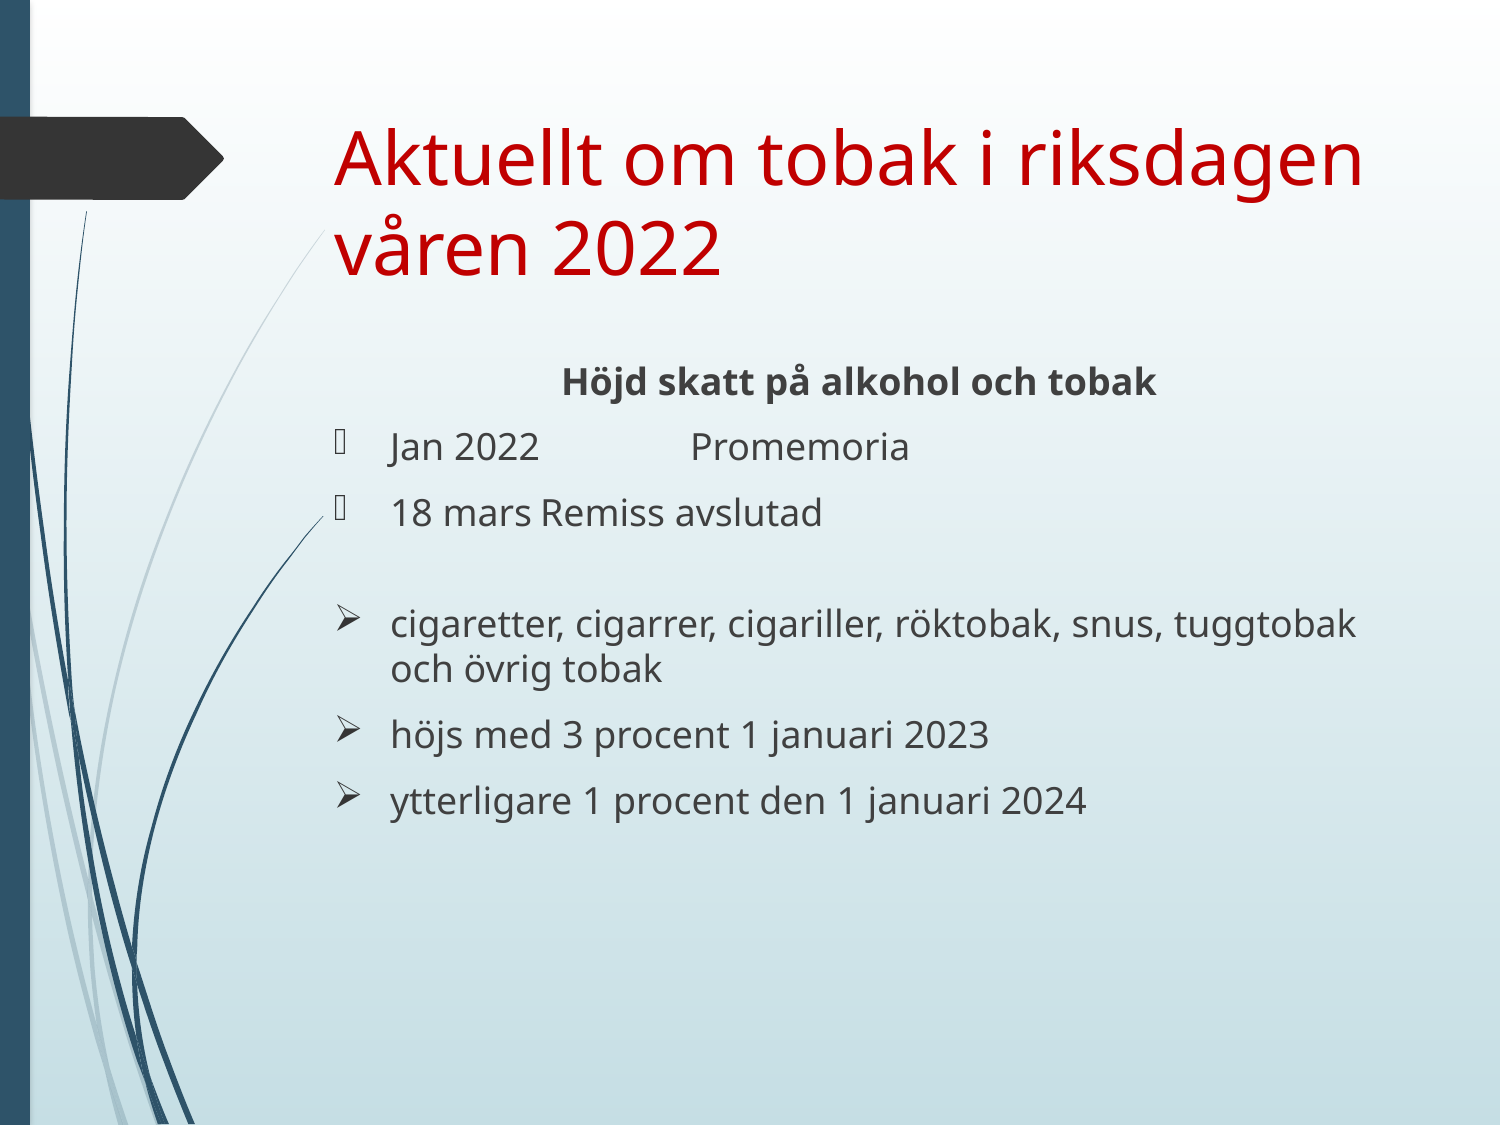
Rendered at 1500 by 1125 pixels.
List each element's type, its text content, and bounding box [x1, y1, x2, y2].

list Höjd skatt på alkohol och tobak Jan 2022 Promemoria 18 mars Remiss avslutad cigaretter, cigarrer, cigariller, röktobak, snus, tuggtobak och övrig tobak höjs med 3 procent 1 januari 2023 ytterligare 1 procent den 1 januari 2024 [318, 350, 1400, 970]
title Aktuellt om tobak i riksdagen våren 2022 [319, 102, 1400, 313]
